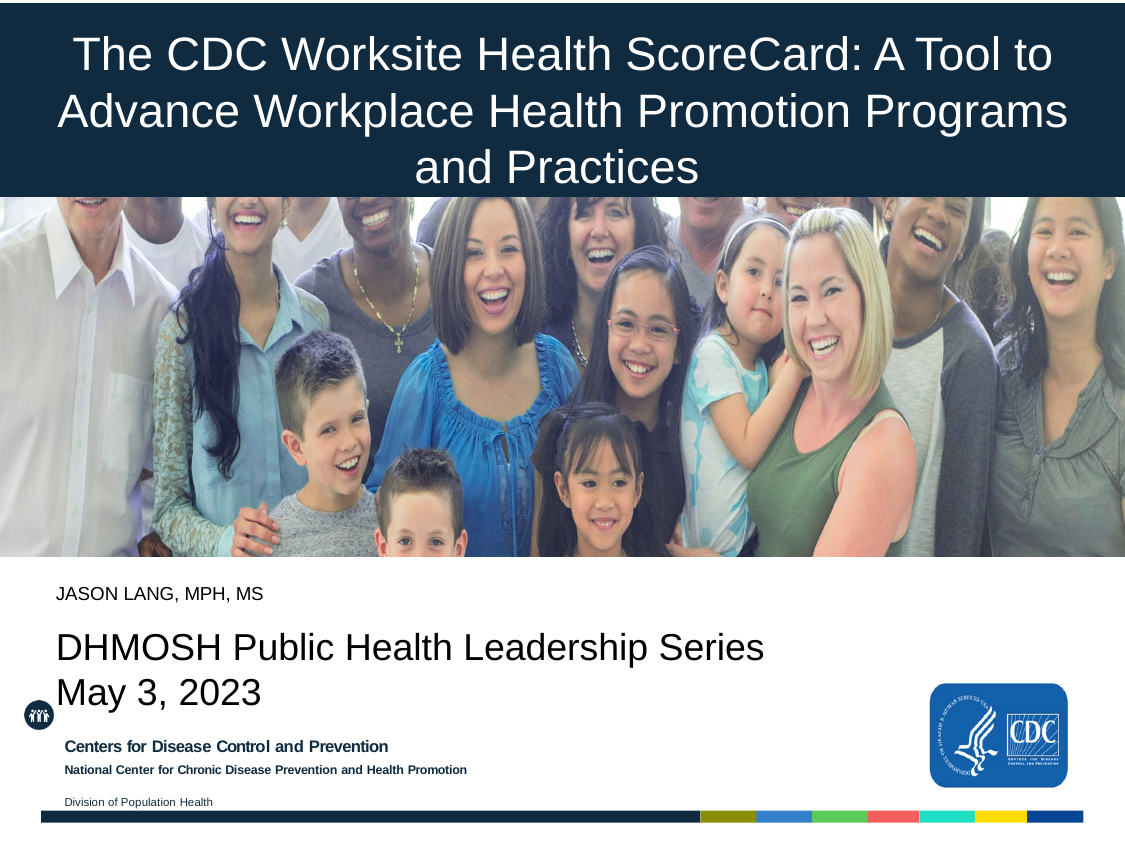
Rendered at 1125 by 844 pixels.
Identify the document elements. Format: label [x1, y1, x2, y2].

text_box [0, 2, 1125, 844]
picture [24, 700, 54, 730]
